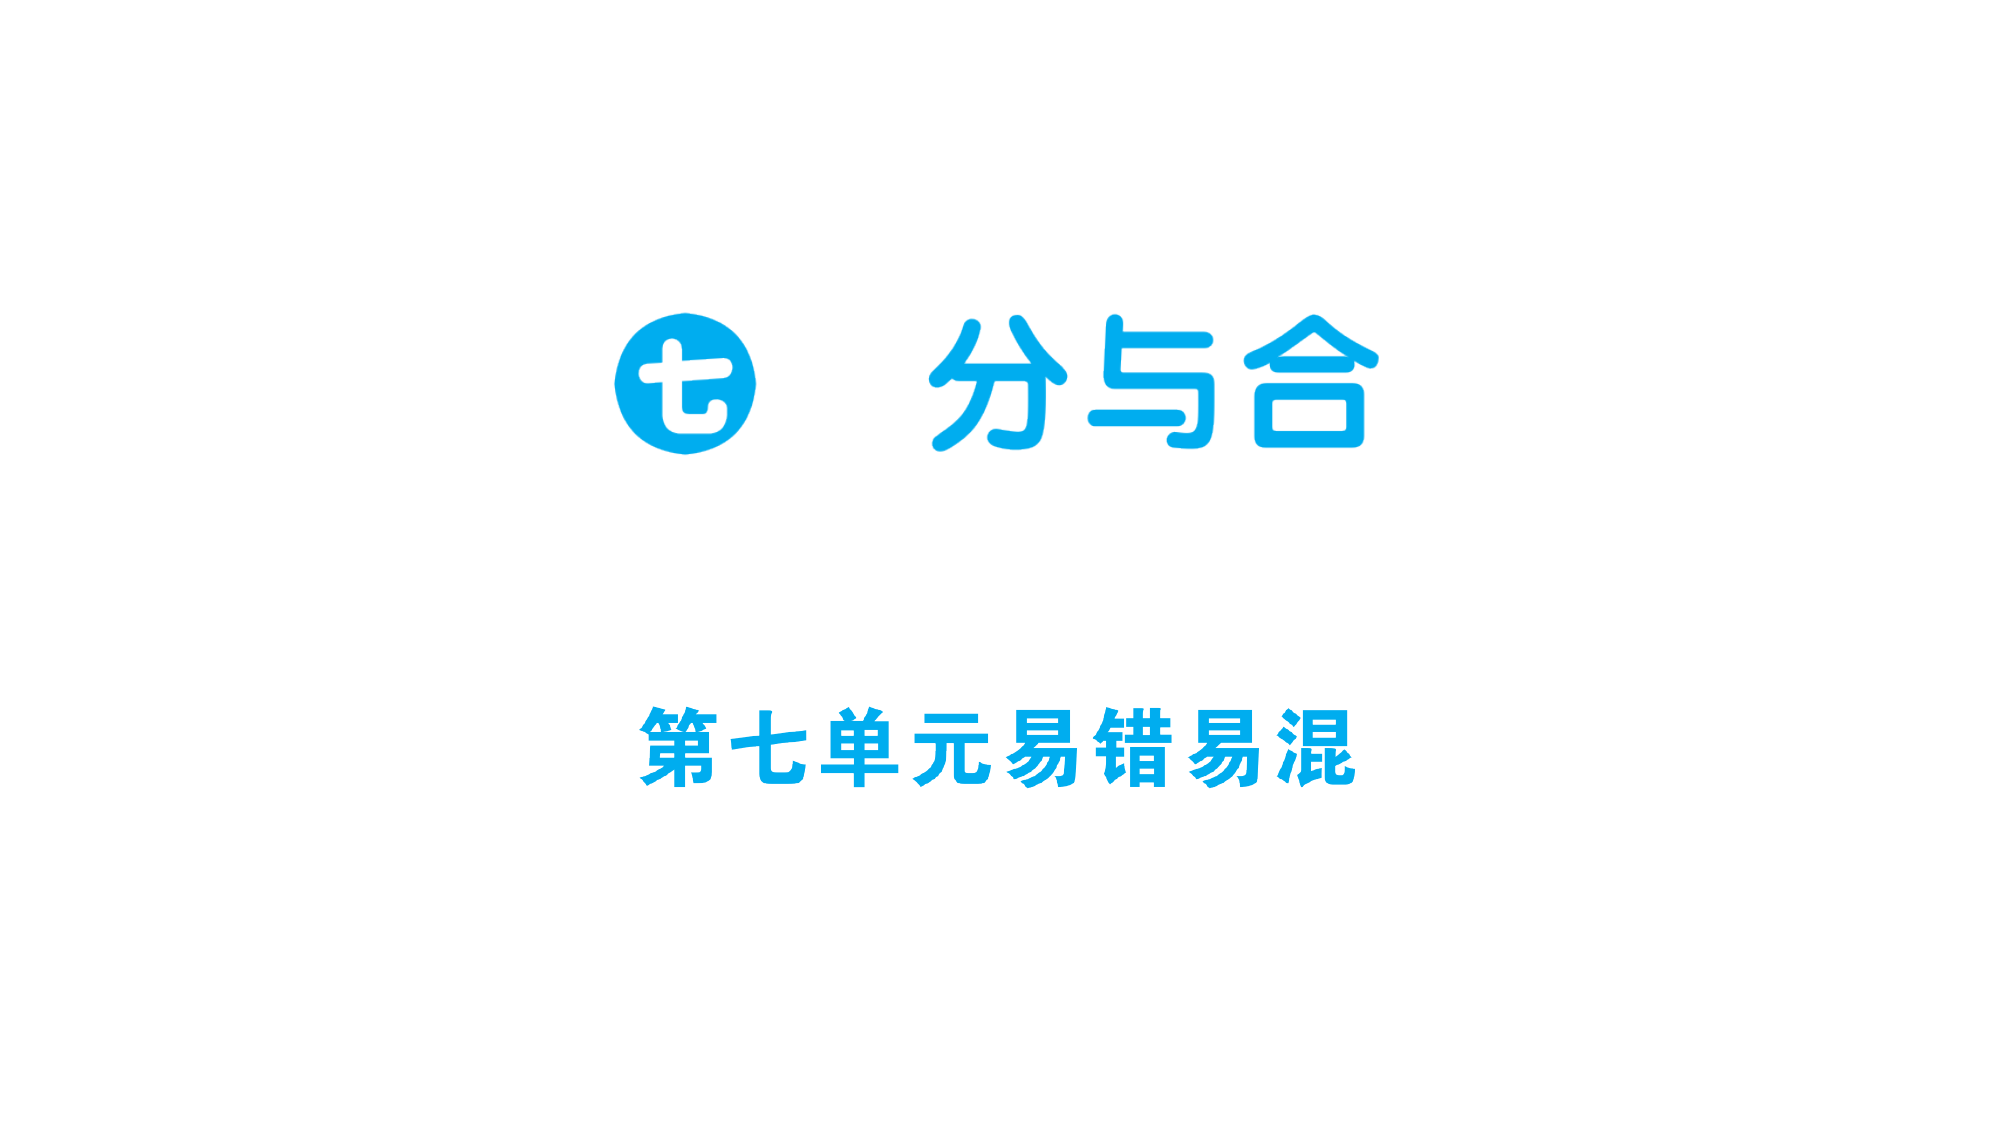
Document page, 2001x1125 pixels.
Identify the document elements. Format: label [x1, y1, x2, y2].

picture [608, 300, 1392, 471]
picture [635, 680, 1365, 810]
